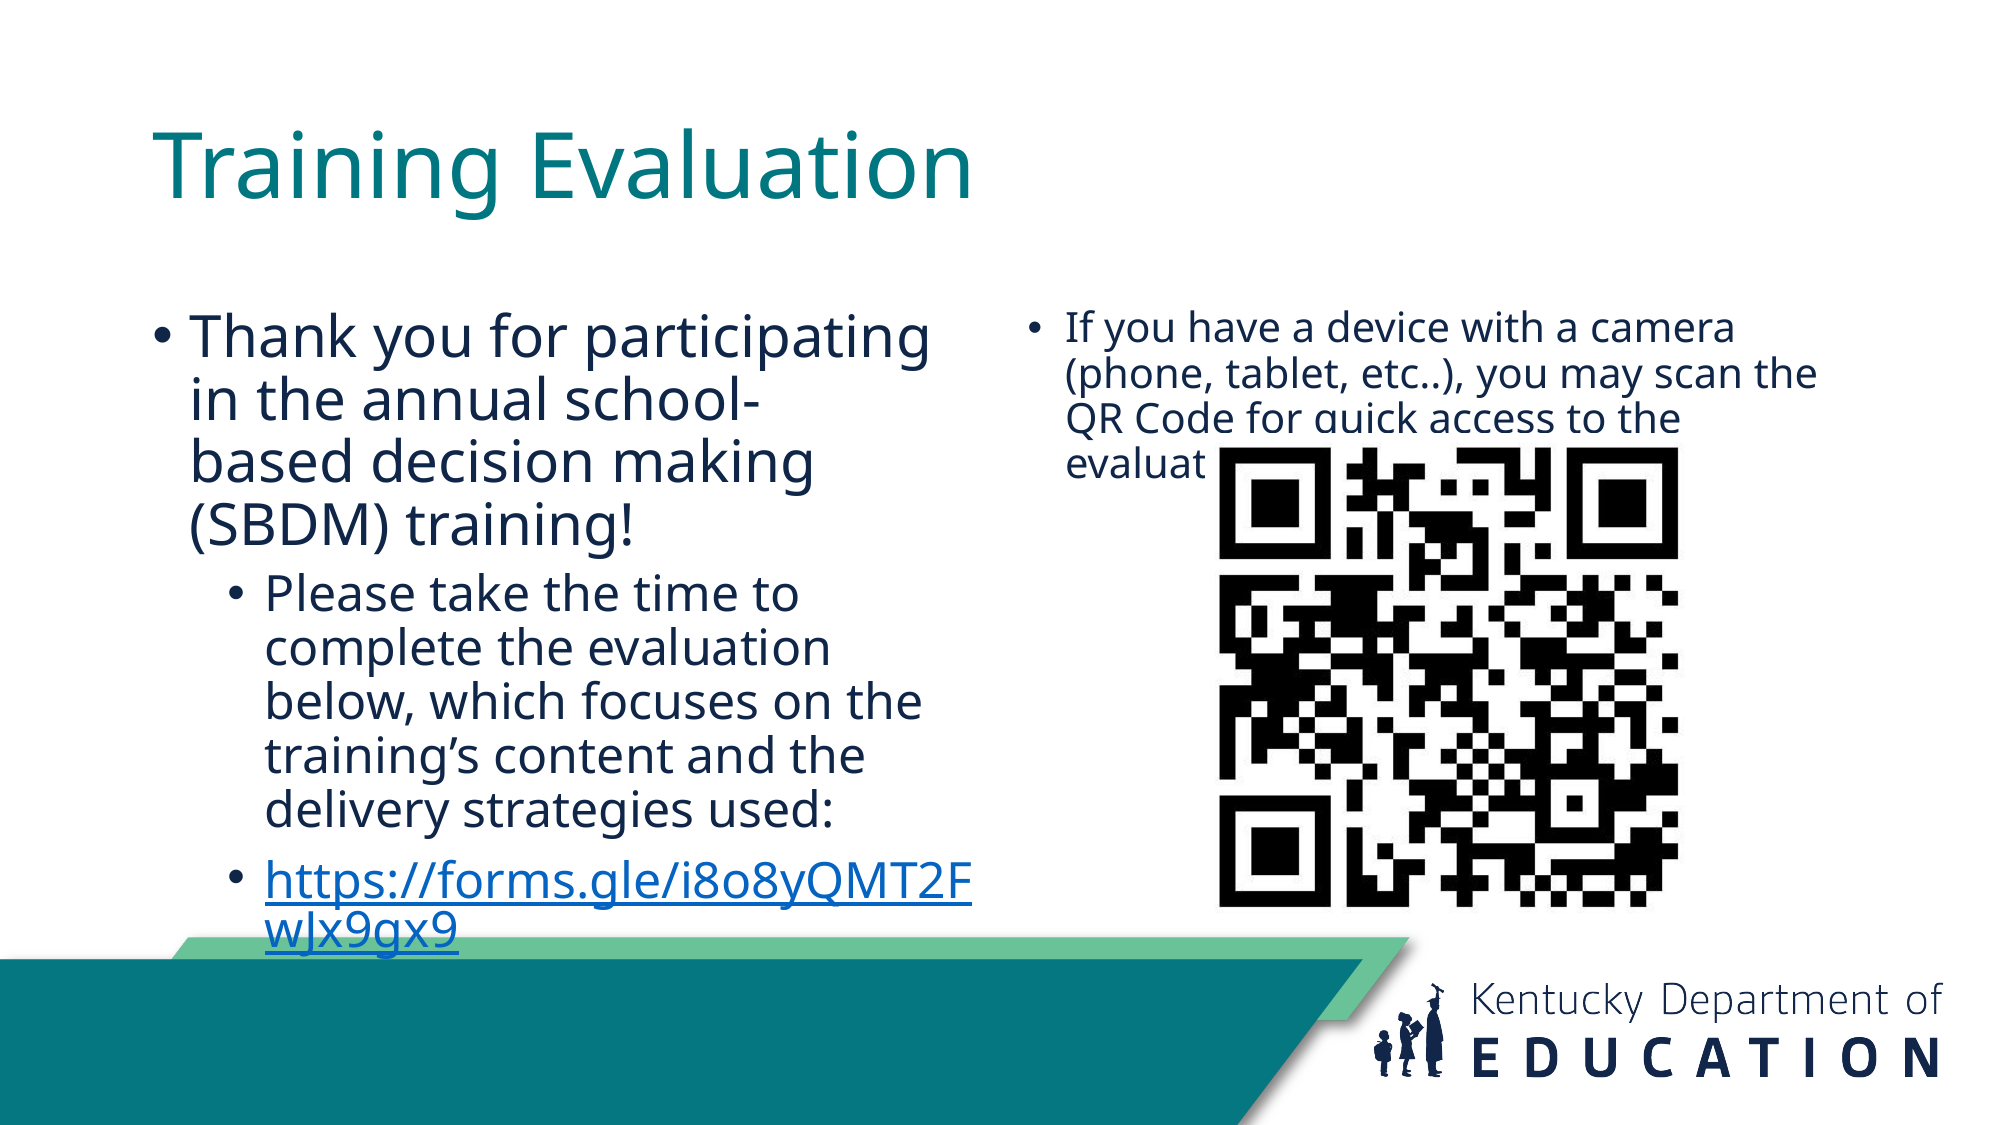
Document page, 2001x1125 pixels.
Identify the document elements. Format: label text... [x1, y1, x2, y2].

title Training Evaluation [137, 59, 1863, 278]
picture [0, 0, 2001, 1125]
list Thank you for participating in the annual school-based decision making (SBDM) training! ​ Please take the time to complete the evaluation below, which focuses on the training’s content and the delivery strategies used:​ https://forms.gle/i8o8yQMT2FwJx9gx9 [137, 299, 988, 923]
list If you have a device with a camera (phone, tablet, etc..), you may scan the QR Code for quick access to the evaluation: [1012, 299, 1863, 923]
